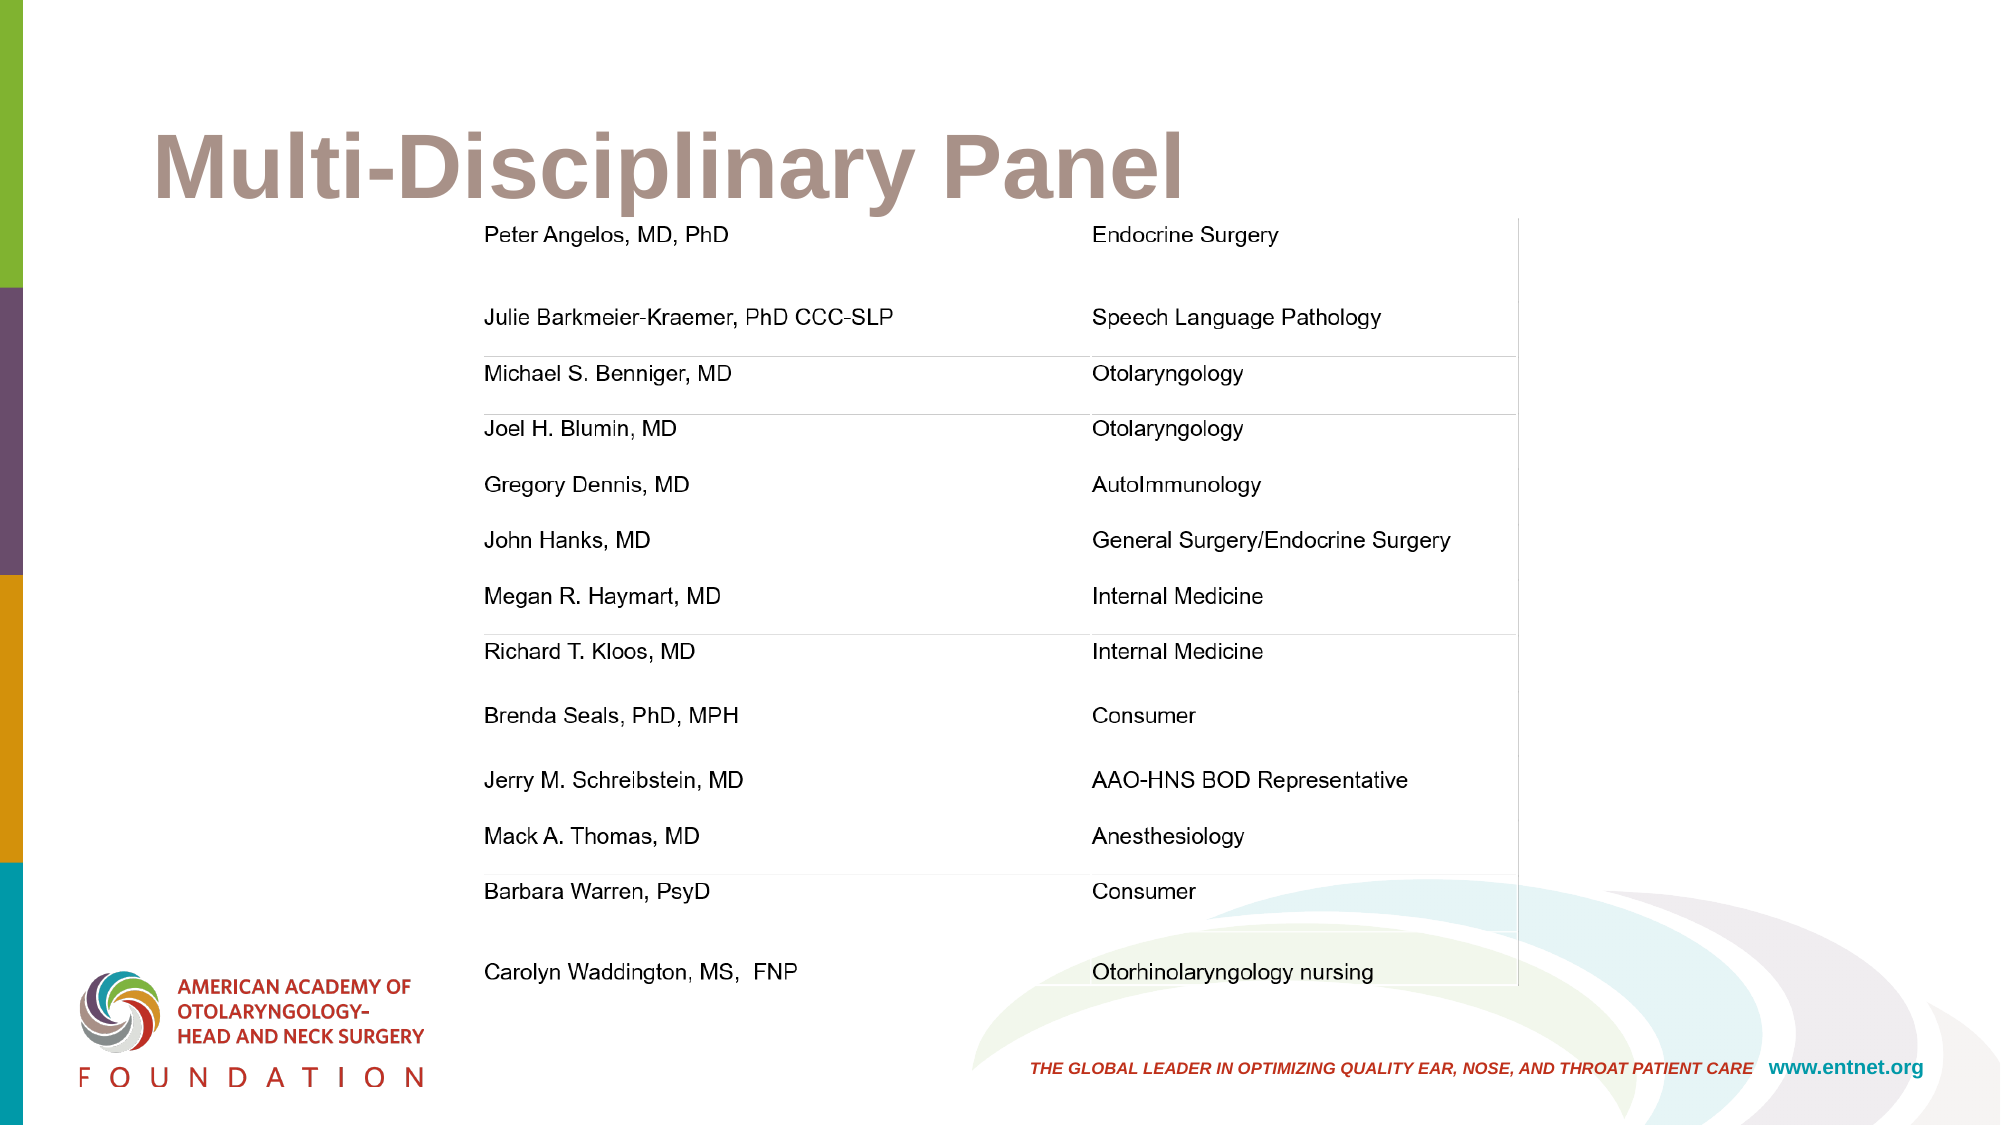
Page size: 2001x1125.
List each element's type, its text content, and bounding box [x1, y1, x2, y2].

picture [965, 780, 2001, 1125]
title Multi-Disciplinary Panel [137, 59, 1863, 278]
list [481, 213, 1519, 999]
